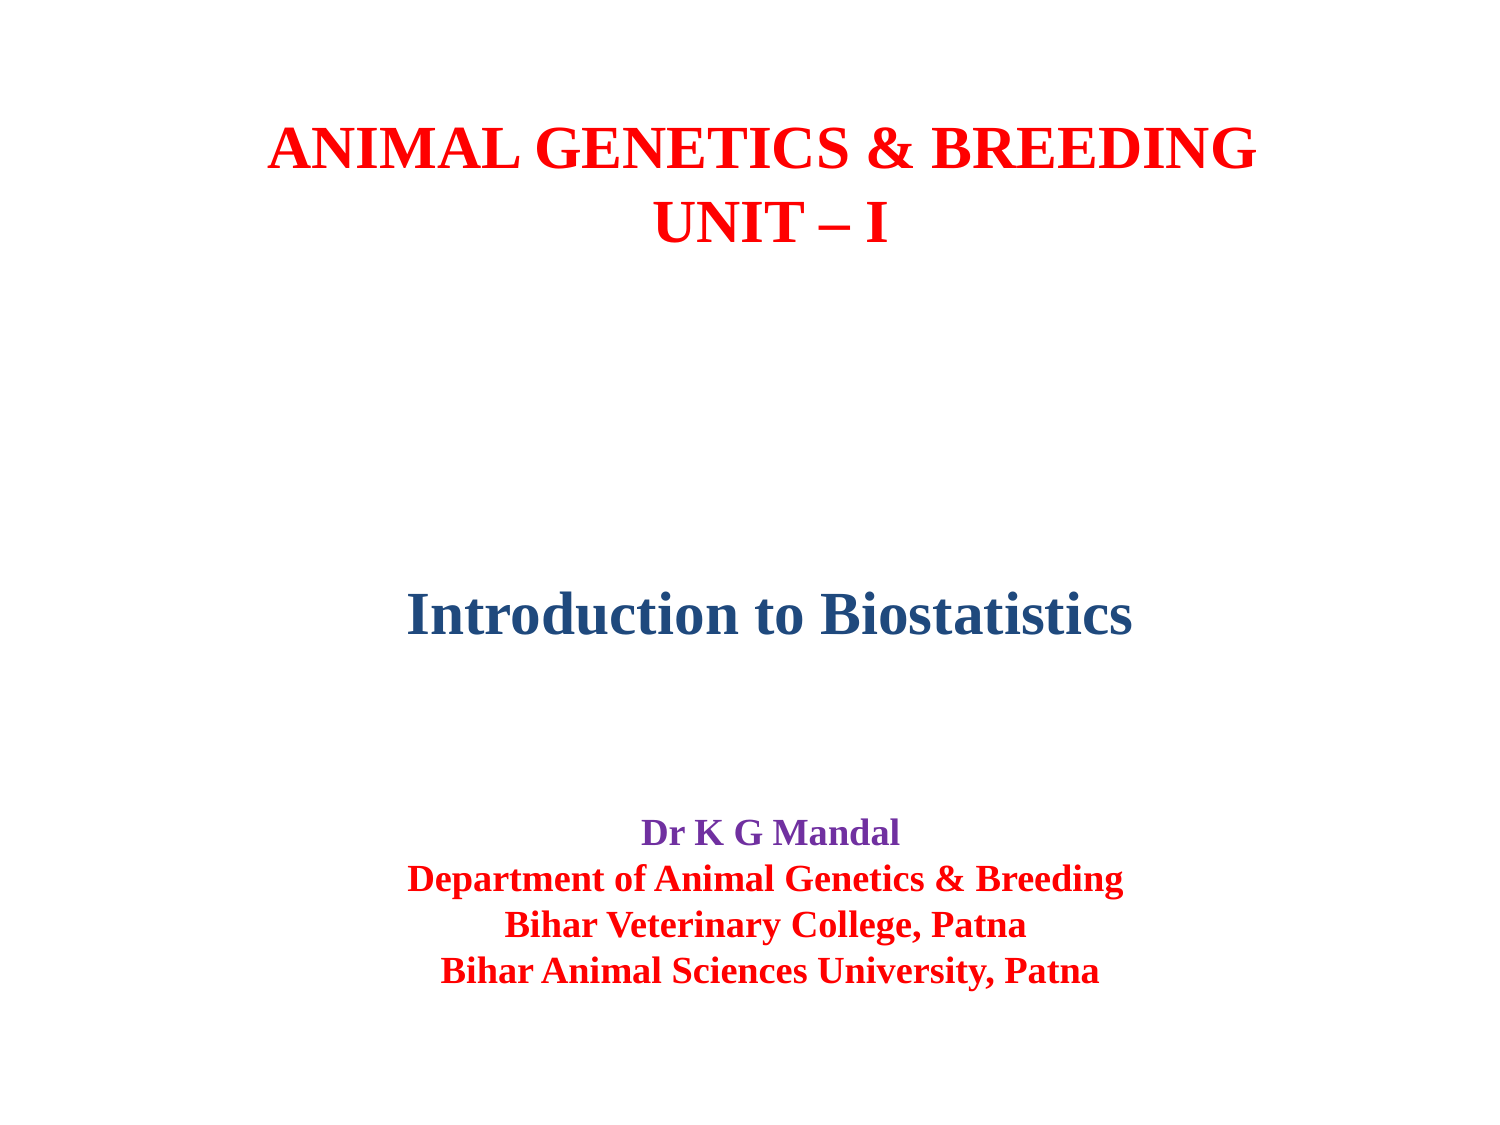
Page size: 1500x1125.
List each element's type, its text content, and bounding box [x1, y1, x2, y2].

subtitle ANIMAL GENETICS & BREEDING UNIT – I Introduction to Biostatistics Dr K G Mandal Department of Animal Genetics & Breeding Bihar Veterinary College, Patna Bihar Animal Sciences University, Patna [62, 99, 1479, 1000]
